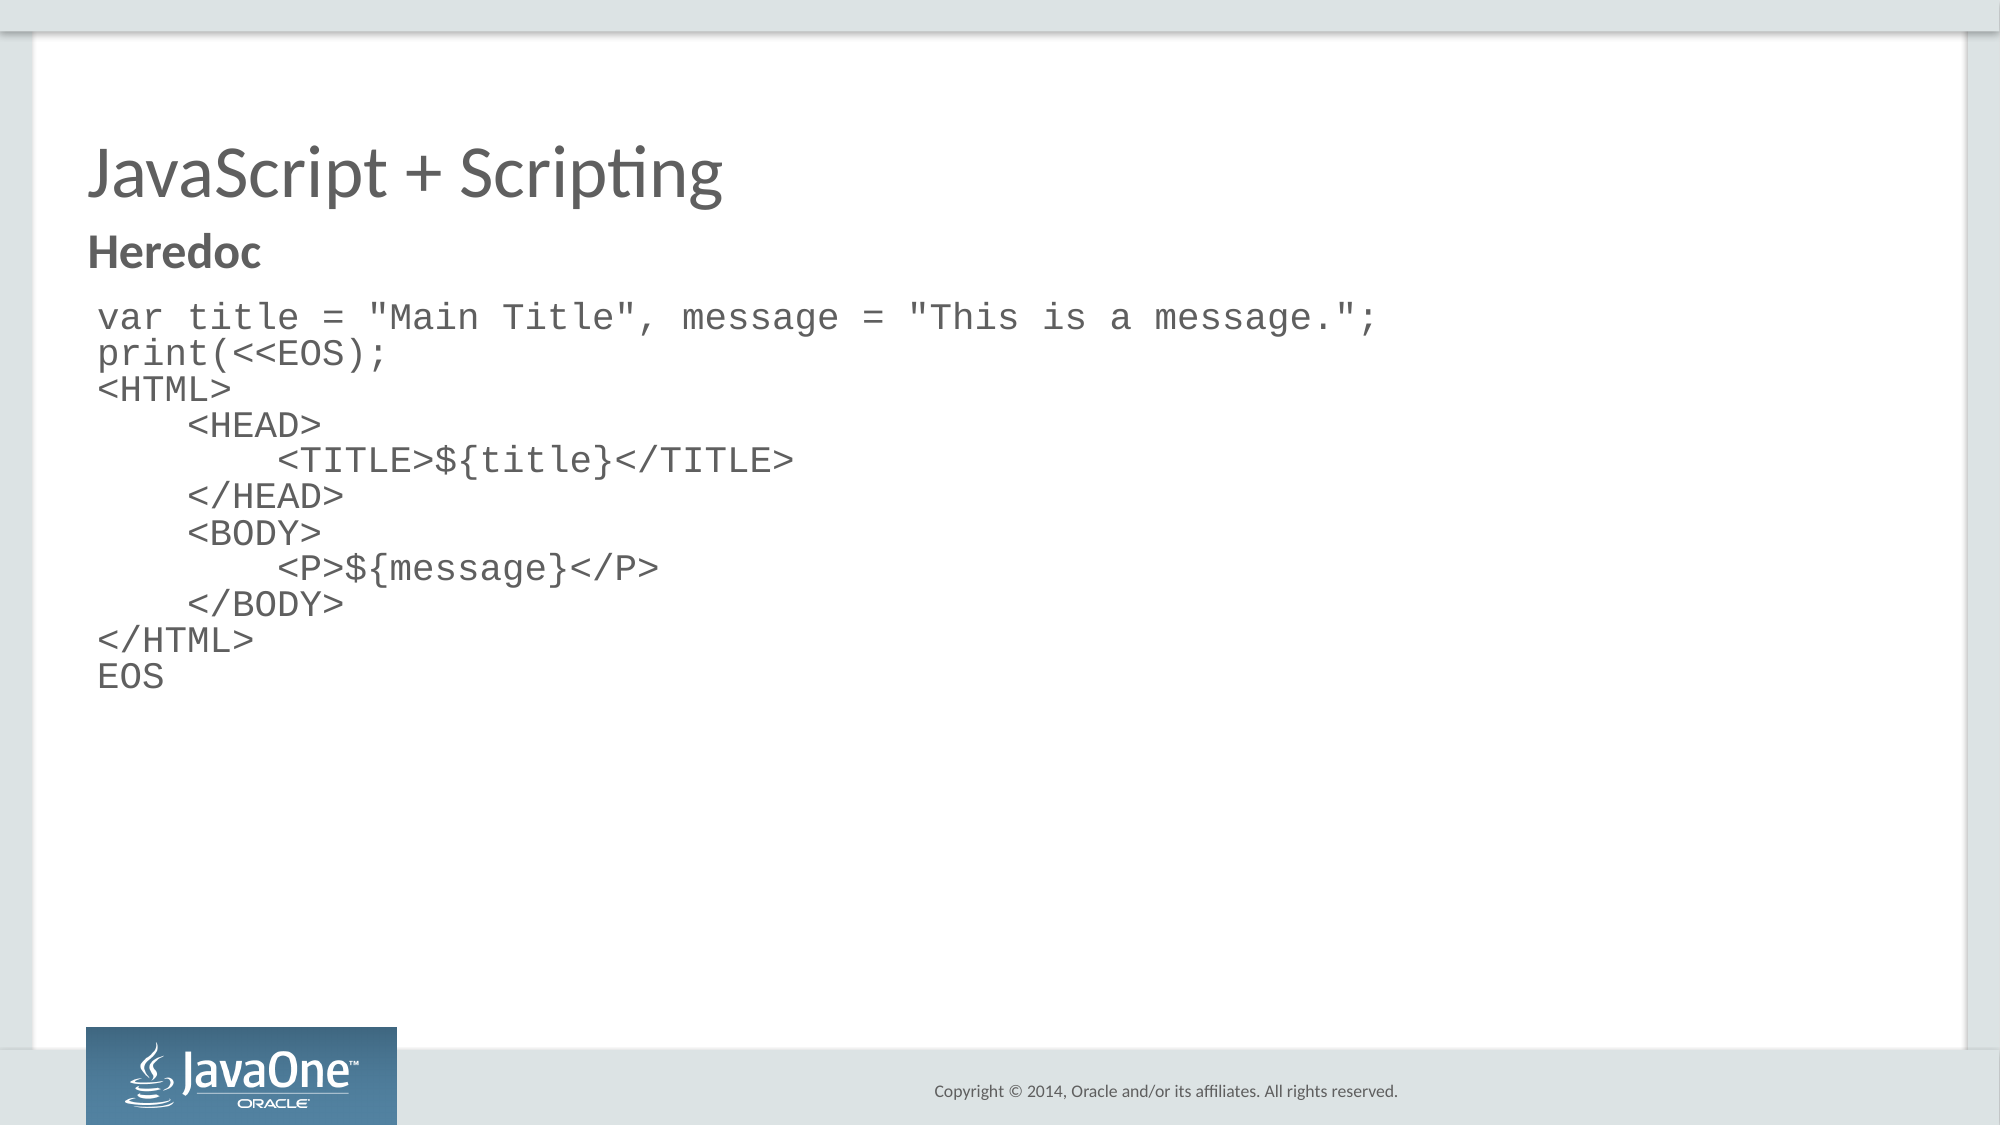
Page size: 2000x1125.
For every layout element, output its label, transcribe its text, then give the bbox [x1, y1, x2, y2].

picture [86, 1027, 397, 1125]
title JavaScript + Scripting [87, 66, 1913, 213]
list var title = "Main Title", message = "This is a message."; print(<<EOS); <HTML> <HEAD> <TITLE>${title}</TITLE> </HEAD> <BODY> <P>${message}</P> </BODY> </HTML> EOS [87, 300, 1913, 1018]
list Heredoc [87, 225, 1913, 282]
